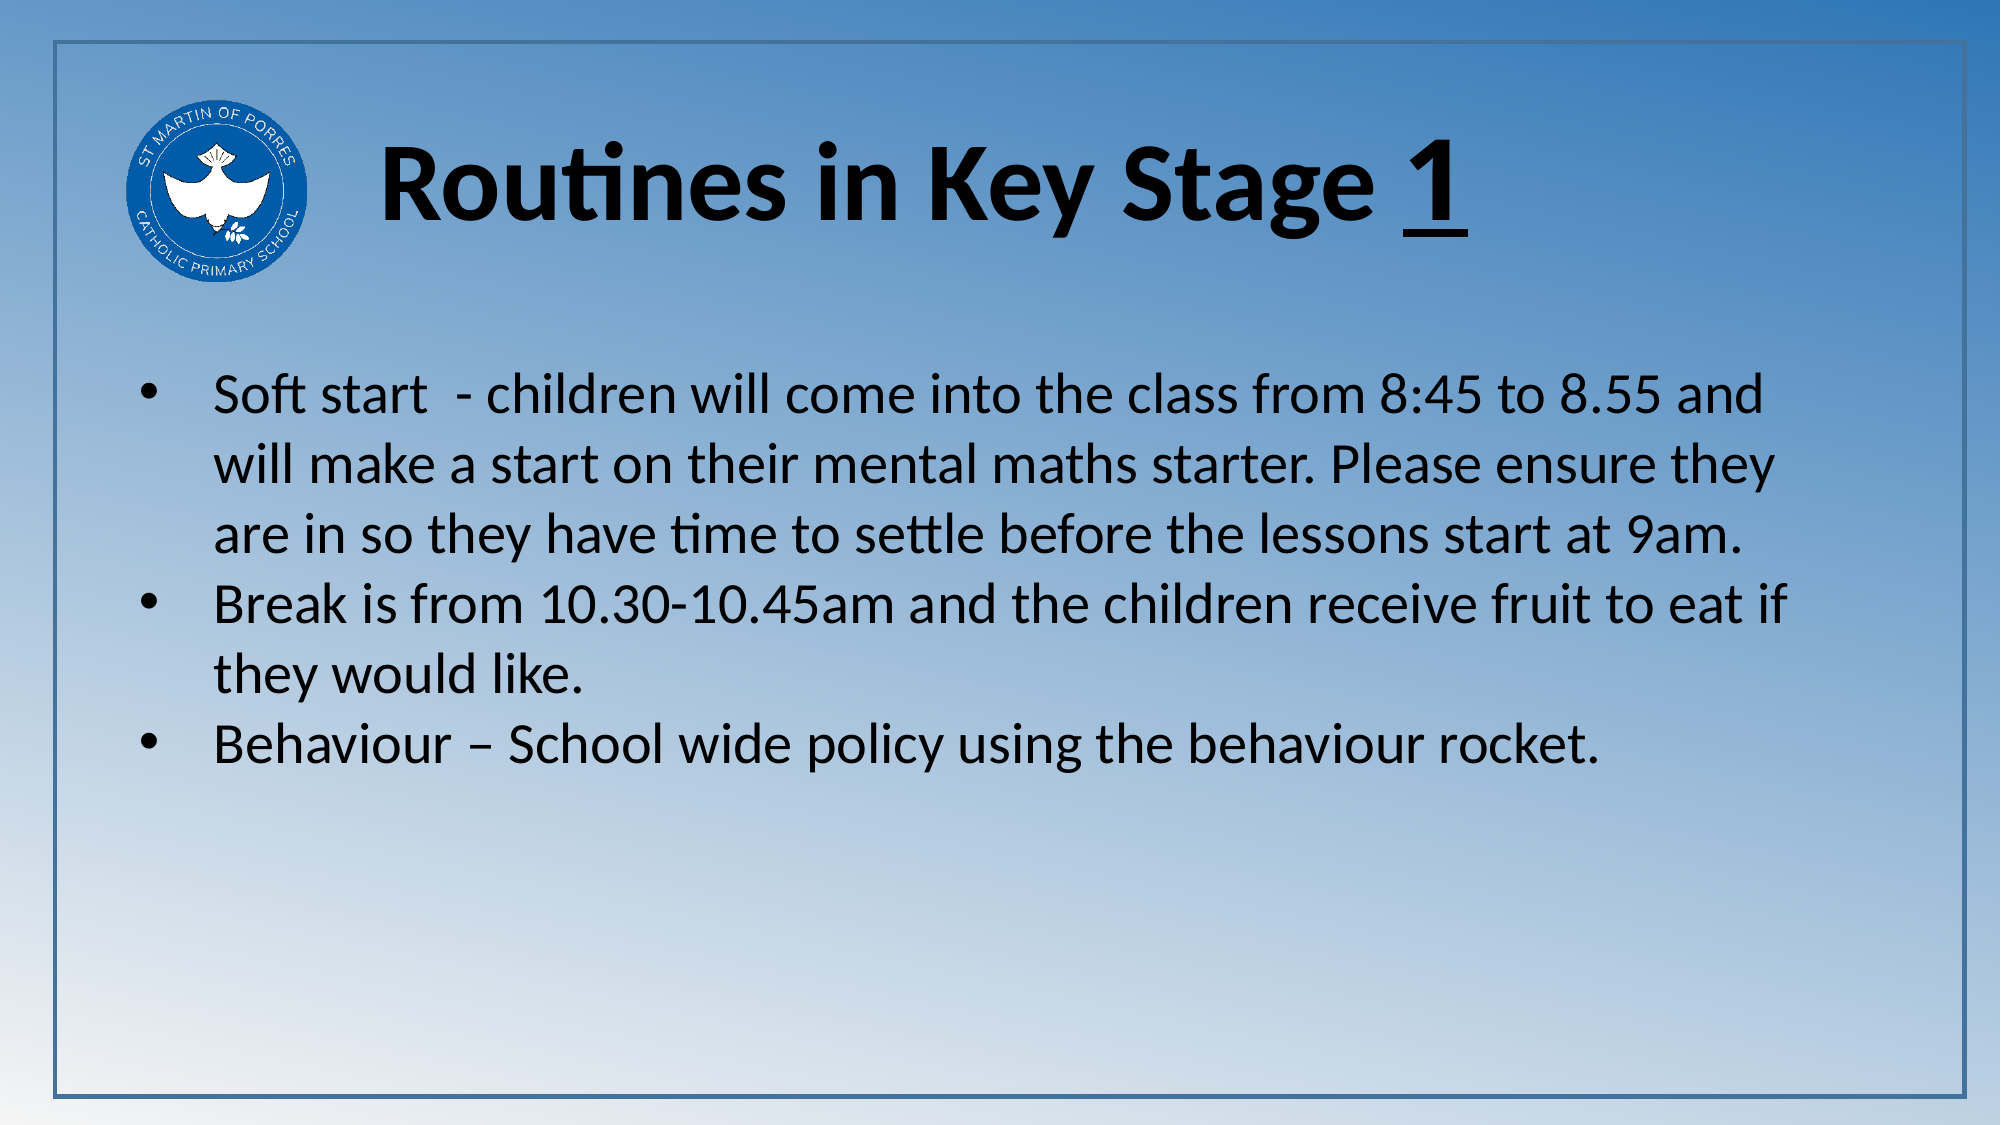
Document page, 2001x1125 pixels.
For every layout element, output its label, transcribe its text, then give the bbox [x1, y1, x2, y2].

picture [124, 98, 309, 284]
text_box Soft start - children will come into the class from 8:45 to 8.55 and will make a start on their mental maths starter. Please ensure they are in so they have time to settle before the lessons start at 9am. Break is from 10.30-10.45am and the children receive fruit to eat if they would like. Behaviour – School wide policy using the behaviour rocket. [124, 348, 1810, 853]
text_box [54, 41, 1966, 1097]
